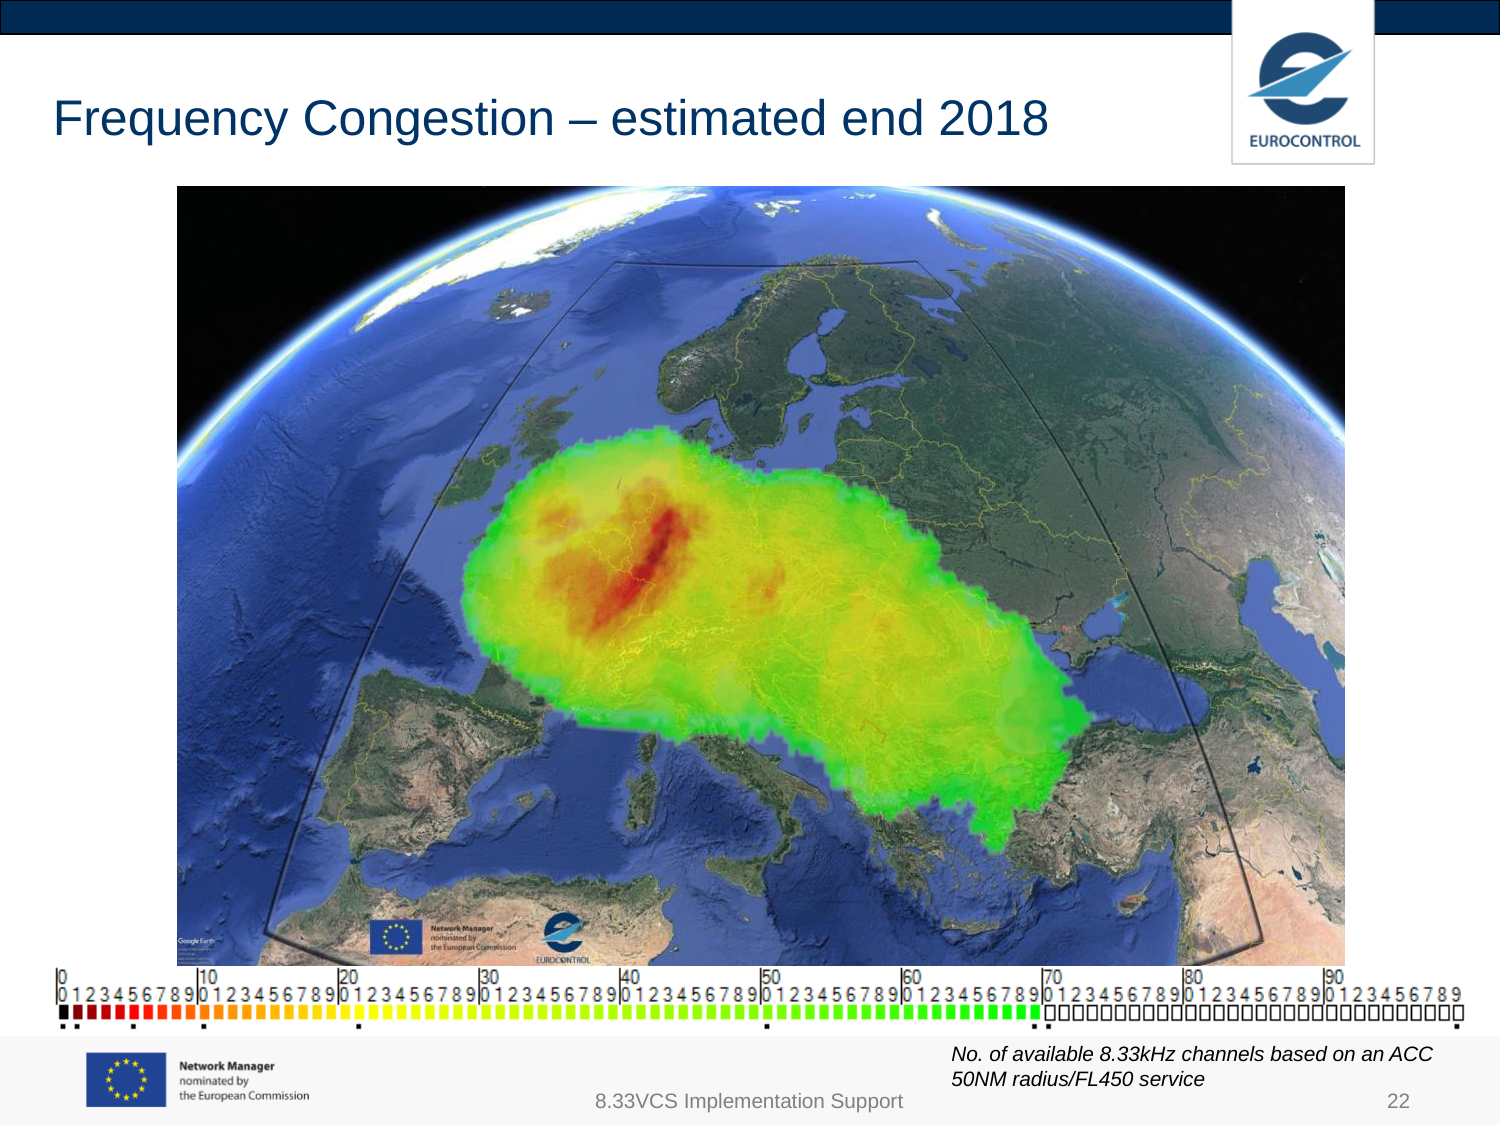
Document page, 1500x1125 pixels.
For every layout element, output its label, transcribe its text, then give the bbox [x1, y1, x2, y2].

footer 8.33VCS Implementation Support [407, 1078, 1092, 1123]
picture [1224, 0, 1382, 172]
text_box No. of available 8.33kHz channels based on an ACC 50NM radius/FL450 service [936, 1042, 1472, 1098]
picture [85, 1051, 310, 1108]
title Frequency Congestion – estimated end 2018 [37, 78, 1160, 206]
slide_number 22 [1346, 1098, 1425, 1123]
picture [50, 186, 1472, 1034]
